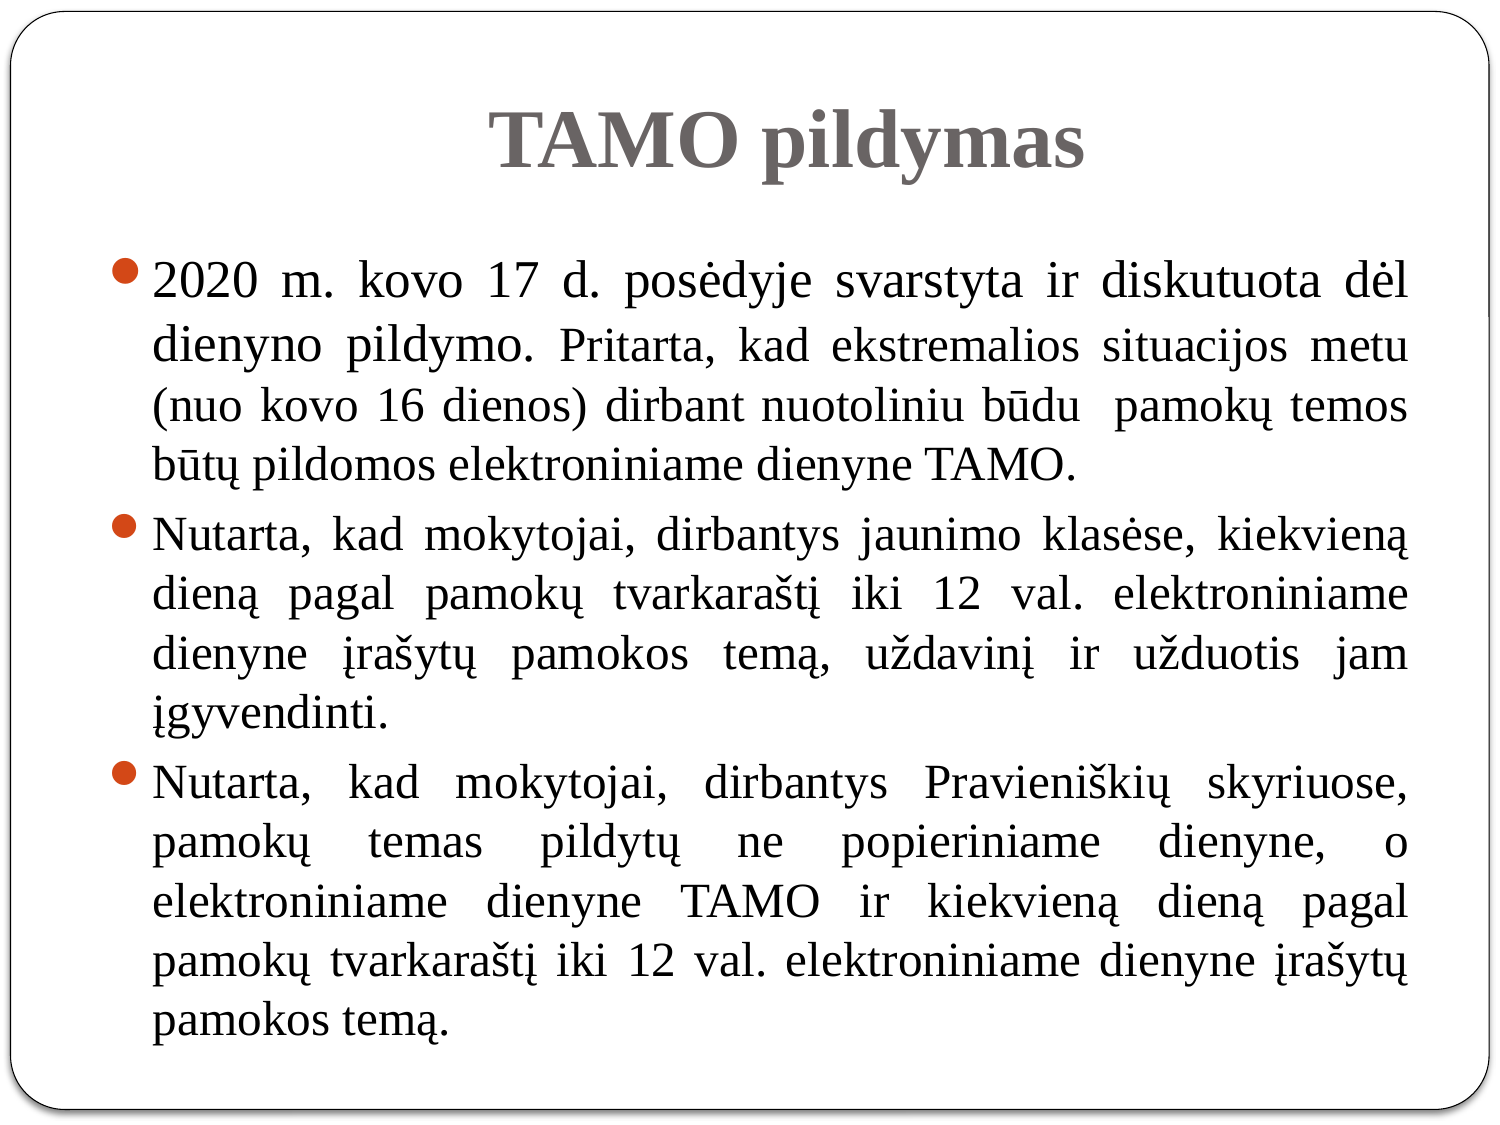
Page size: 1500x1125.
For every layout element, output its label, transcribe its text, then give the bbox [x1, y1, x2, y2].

title TAMO pildymas [150, 45, 1425, 200]
list 2020 m. kovo 17 d. posėdyje svarstyta ir diskutuota dėl dienyno pildymo. Pritarta, kad ekstremalios situacijos metu (nuo kovo 16 dienos) dirbant nuotoliniu būdu pamokų temos būtų pildomos elektroniniame dienyne TAMO. Nutarta, kad mokytojai, dirbantys jaunimo klasėse, kiekvieną dieną pagal pamokų tvarkaraštį iki 12 val. elektroniniame dienyne įrašytų pamokos temą, uždavinį ir užduotis jam įgyvendinti. Nutarta, kad mokytojai, dirbantys Pravieniškių skyriuose, pamokų temas pildytų ne popieriniame dienyne, o elektroniniame dienyne TAMO ir kiekvieną dieną pagal pamokų tvarkaraštį iki 12 val. elektroniniame dienyne įrašytų pamokos temą. [93, 237, 1425, 1055]
